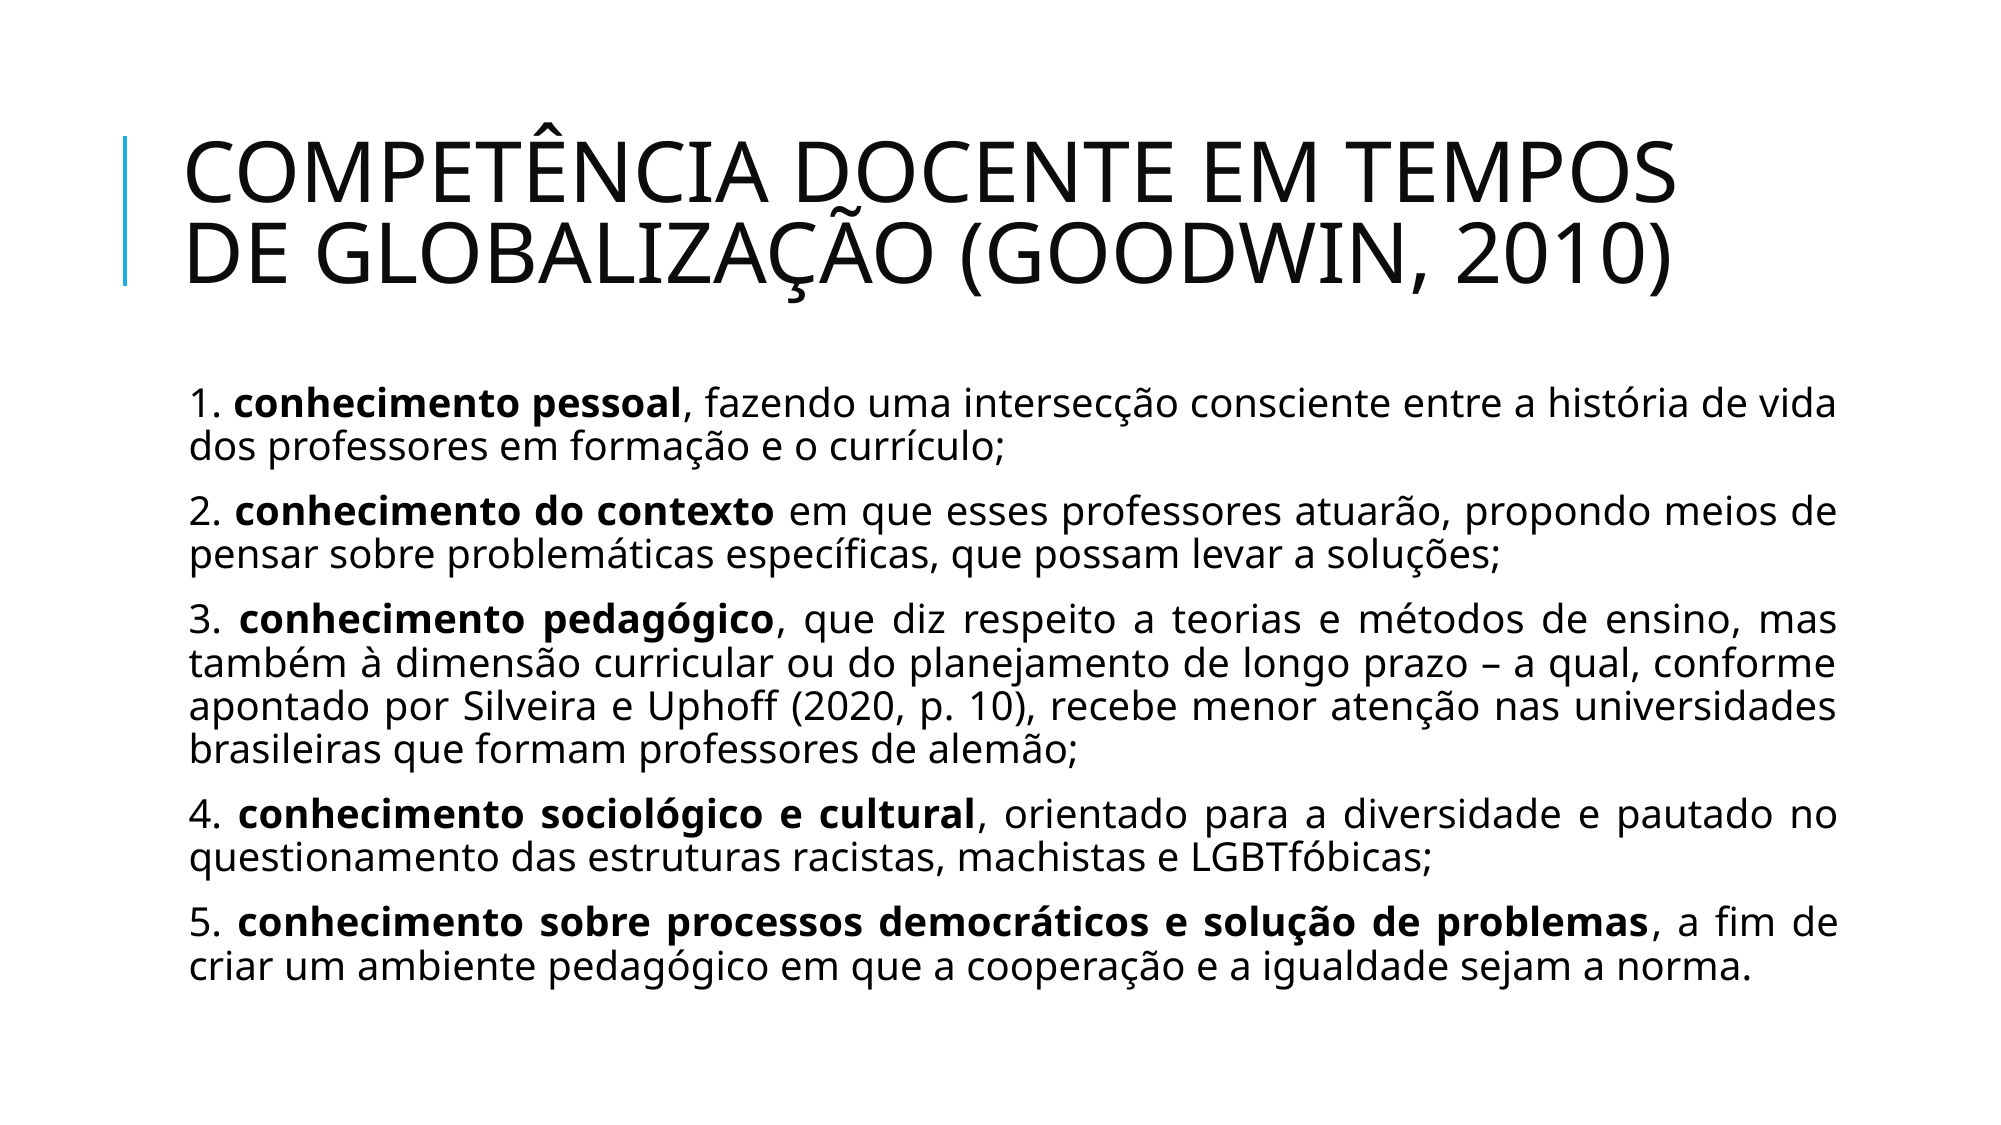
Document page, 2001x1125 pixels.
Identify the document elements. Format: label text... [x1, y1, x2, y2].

title COMPETÊNCIA DOCENTE EM TEMPOS DE GLOBALIZAÇÃO (GOODWIN, 2010) [168, 96, 1763, 342]
list 1. conhecimento pessoal, fazendo uma intersecção consciente entre a história de vida dos professores em formação e o currículo; 2. conhecimento do contexto em que esses professores atuarão, propondo meios de pensar sobre problemáticas específicas, que possam levar a soluções; 3. conhecimento pedagógico, que diz respeito a teorias e métodos de ensino, mas também à dimensão curricular ou do planejamento de longo prazo – a qual, conforme apontado por Silveira e Uphoff (2020, p. 10), recebe menor atenção nas universidades brasileiras que formam professores de alemão; 4. conhecimento sociológico e cultural, orientado para a diversidade e pautado no questionamento das estruturas racistas, machistas e LGBTfóbicas; 5. conhecimento sobre processos democráticos e solução de problemas, a fim de criar um ambiente pedagógico em que a cooperação e a igualdade sejam a norma. [168, 375, 1848, 1094]
